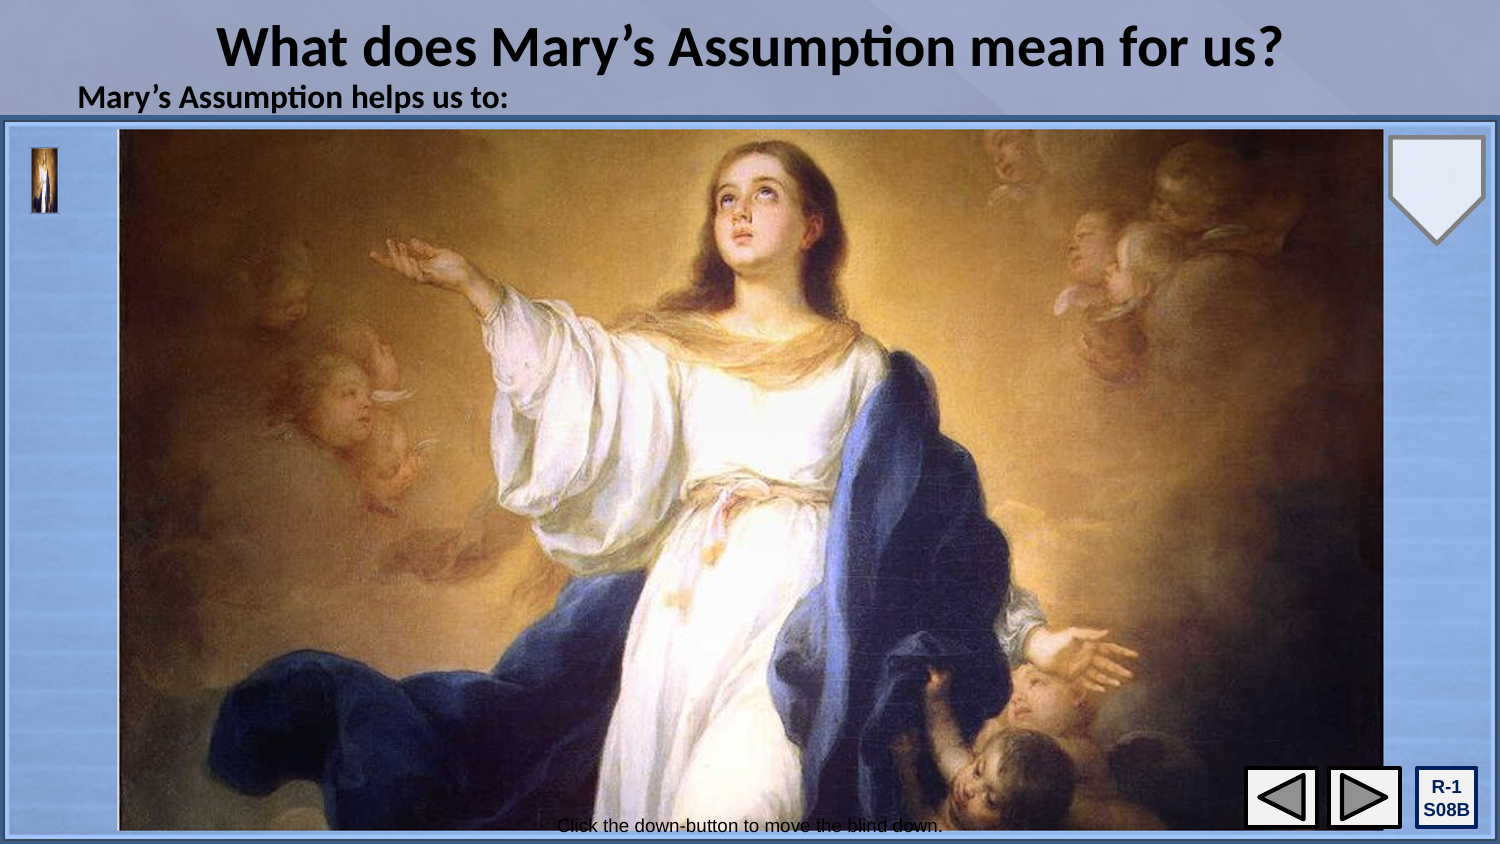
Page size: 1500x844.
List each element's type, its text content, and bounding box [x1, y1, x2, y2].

text_box What does Mary’s Assumption mean for us? [0, 0, 1500, 86]
text_box Mary’s Assumption helps us to: [62, 62, 525, 115]
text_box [0, 116, 1500, 844]
